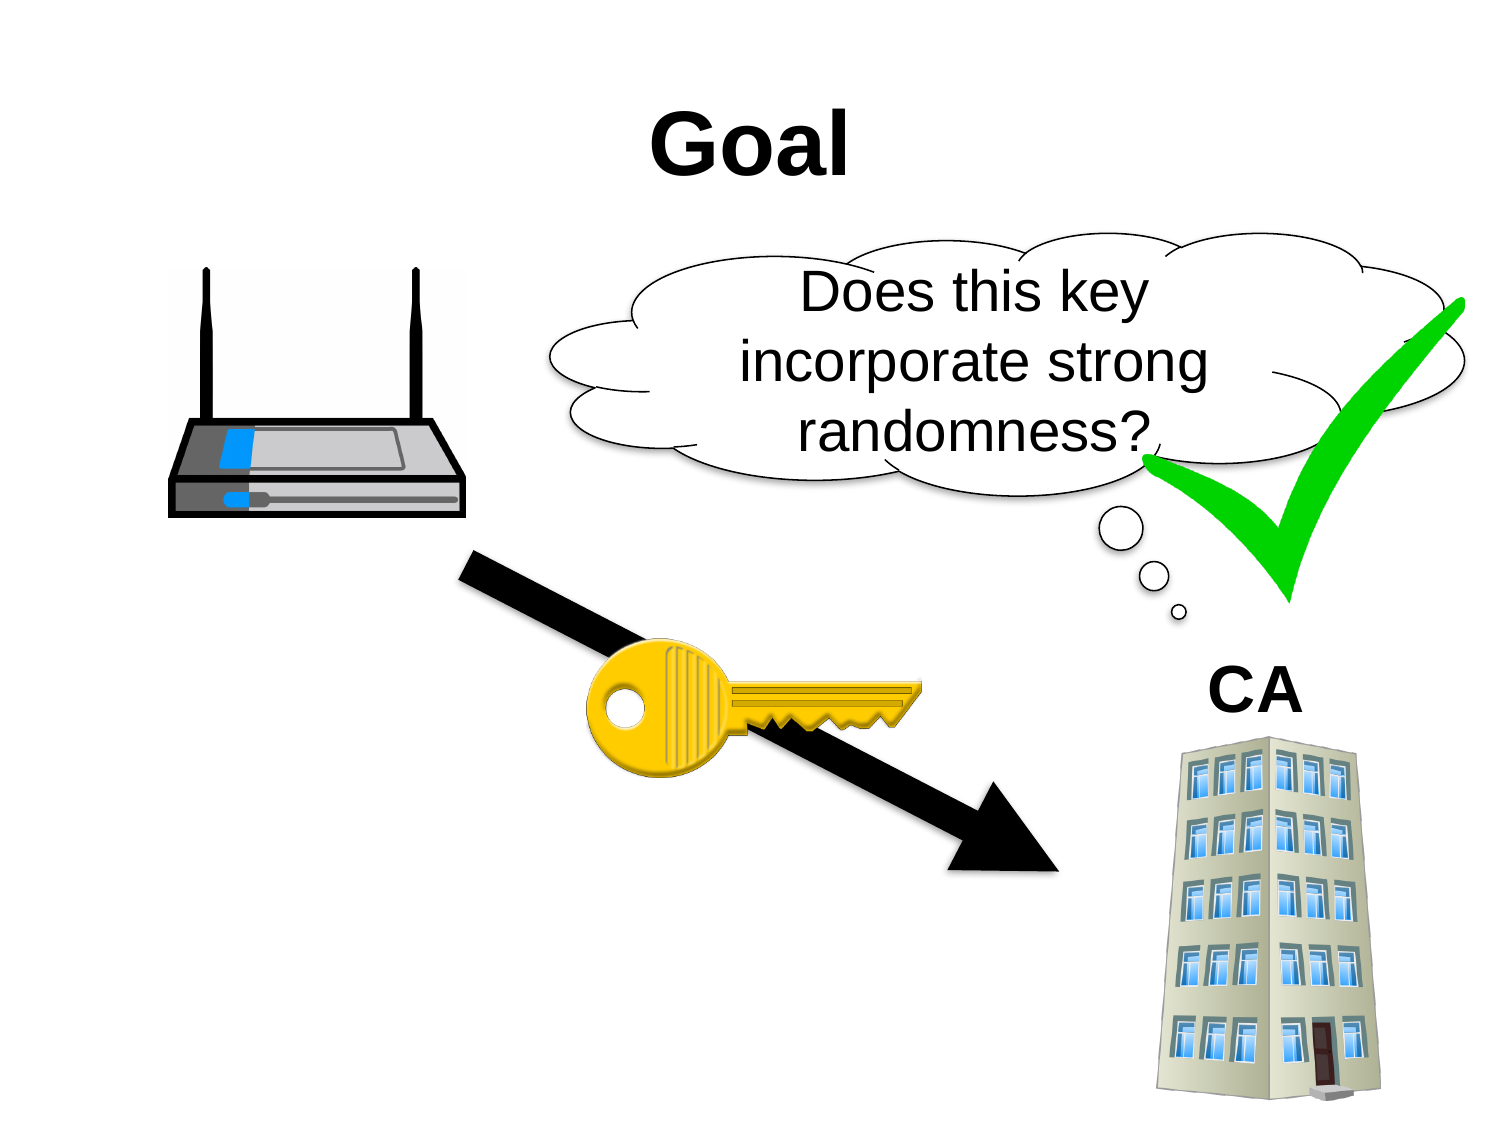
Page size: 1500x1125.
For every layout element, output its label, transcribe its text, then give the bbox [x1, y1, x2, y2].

picture [1156, 736, 1381, 1101]
text_box Does this key incorporate strong randomness? [548, 232, 1440, 497]
text_box CA [1156, 638, 1356, 733]
text_box Does this key incorporate strong randomness? [1098, 505, 1137, 552]
picture [167, 267, 467, 518]
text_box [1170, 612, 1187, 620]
picture [586, 638, 923, 778]
picture [1142, 297, 1465, 604]
title Goal [75, 45, 1425, 233]
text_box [465, 564, 1060, 872]
